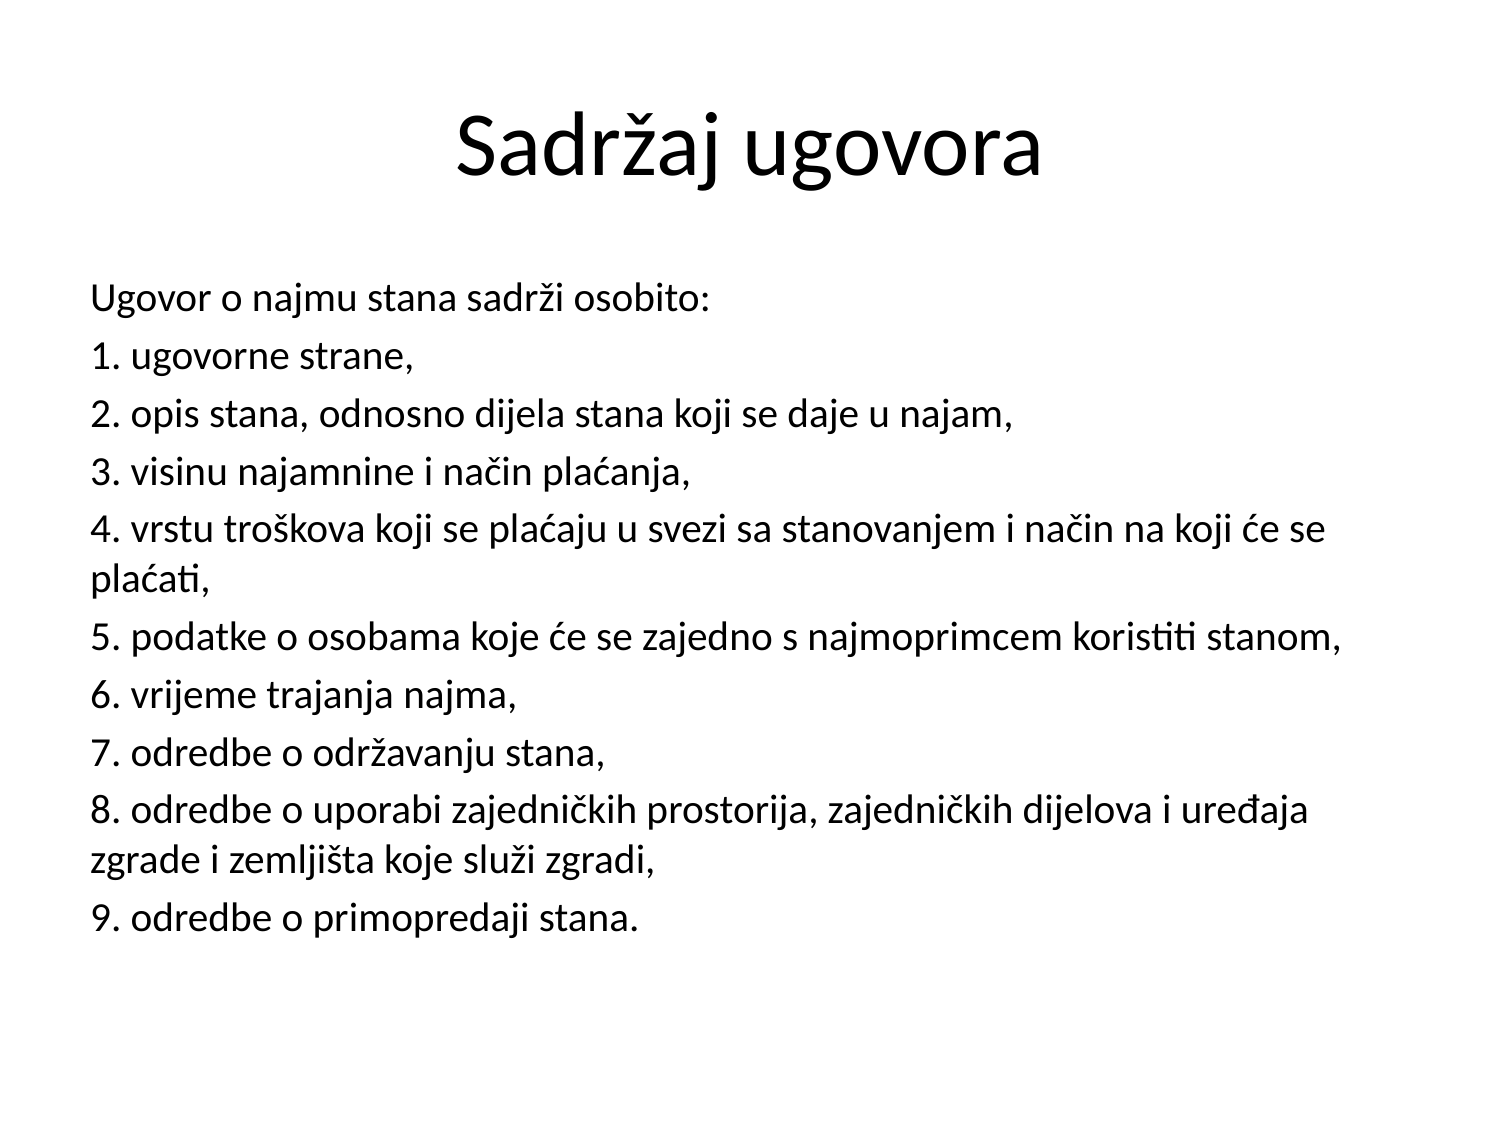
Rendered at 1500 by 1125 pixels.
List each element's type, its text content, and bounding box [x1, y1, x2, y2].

title Sadržaj ugovora [75, 45, 1425, 233]
list Ugovor o najmu stana sadrži osobito: 1. ugovorne strane, 2. opis stana, odnosno dijela stana koji se daje u najam, 3. visinu najamnine i način plaćanja, 4. vrstu troškova koji se plaćaju u svezi sa stanovanjem i način na koji će se plaćati, 5. podatke o osobama koje će se zajedno s najmoprimcem koristiti stanom, 6. vrijeme trajanja najma, 7. odredbe o održavanju stana, 8. odredbe o uporabi zajedničkih prostorija, zajedničkih dijelova i uređaja zgrade i zemljišta koje služi zgradi, 9. odredbe o primopredaji stana. [75, 262, 1425, 1005]
